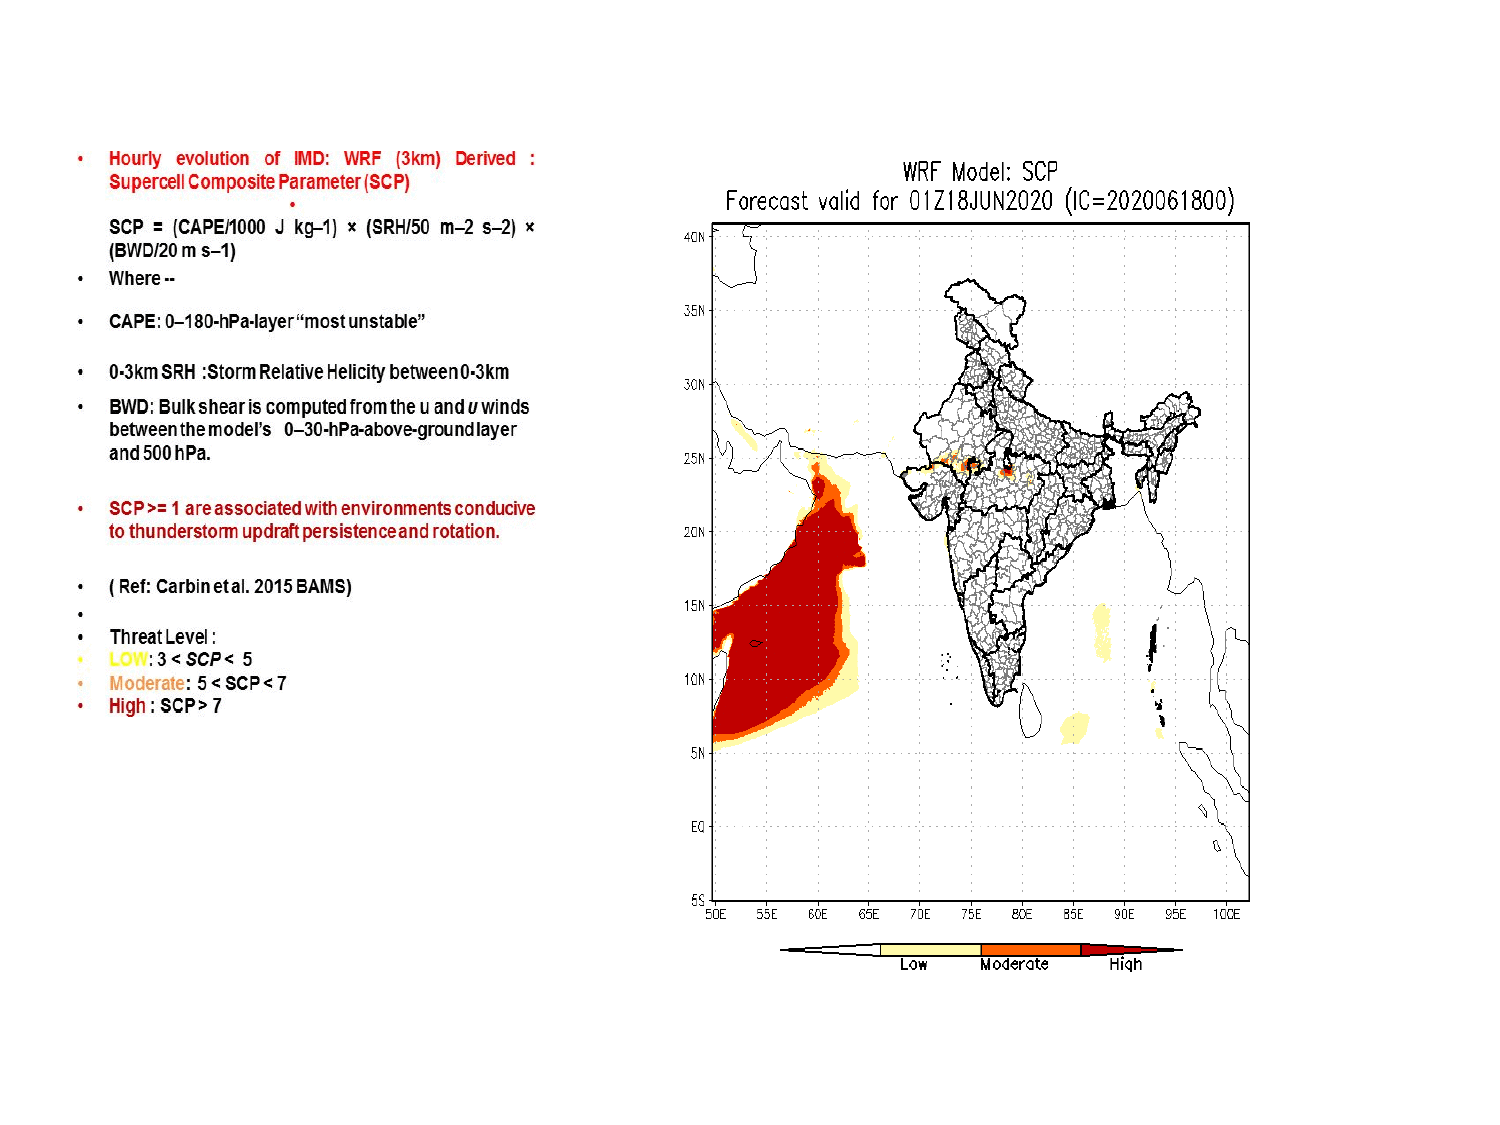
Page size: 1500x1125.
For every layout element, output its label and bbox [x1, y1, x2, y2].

picture [74, 149, 1426, 976]
